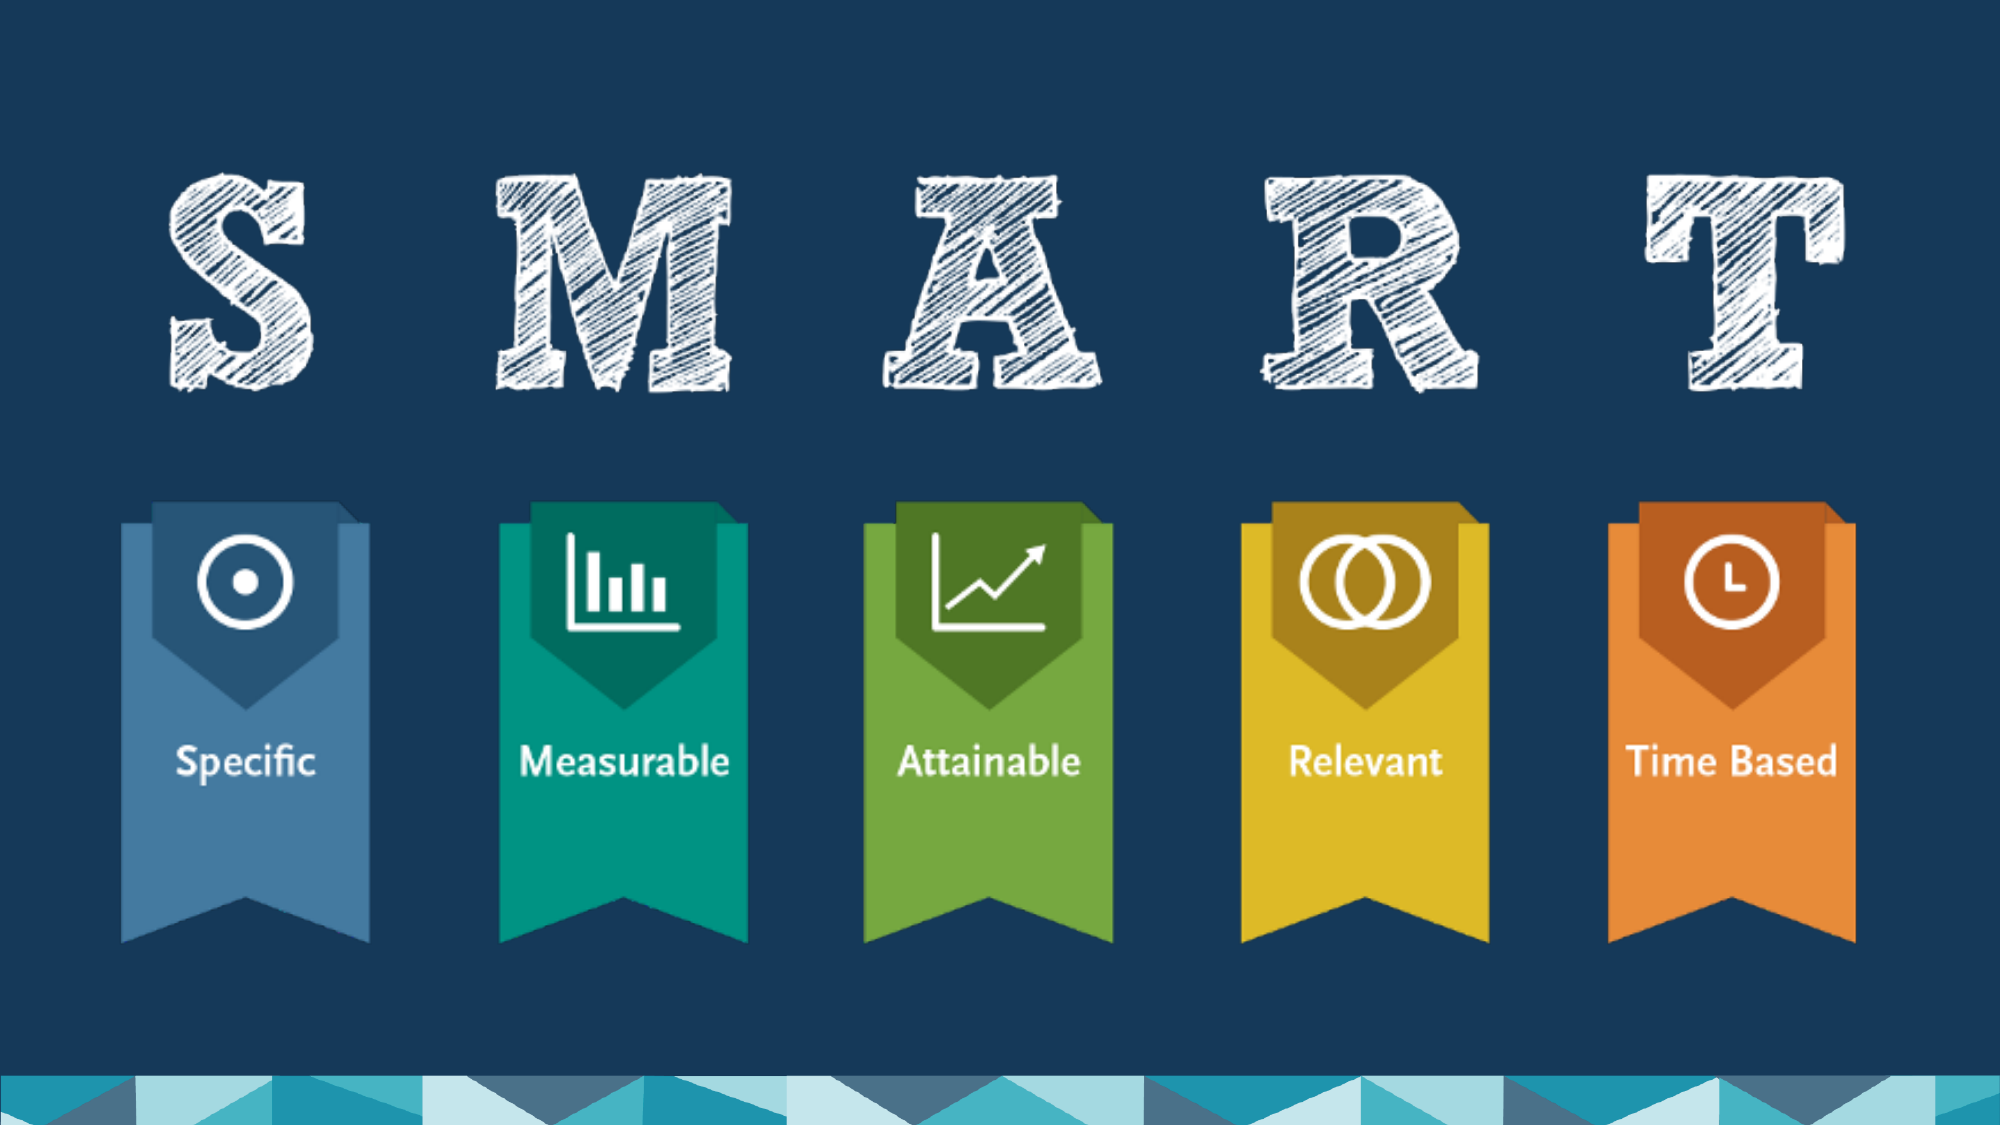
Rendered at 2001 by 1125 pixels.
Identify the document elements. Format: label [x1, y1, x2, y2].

picture [77, 132, 1901, 413]
picture [0, 1075, 2000, 1125]
picture [94, 481, 1884, 974]
